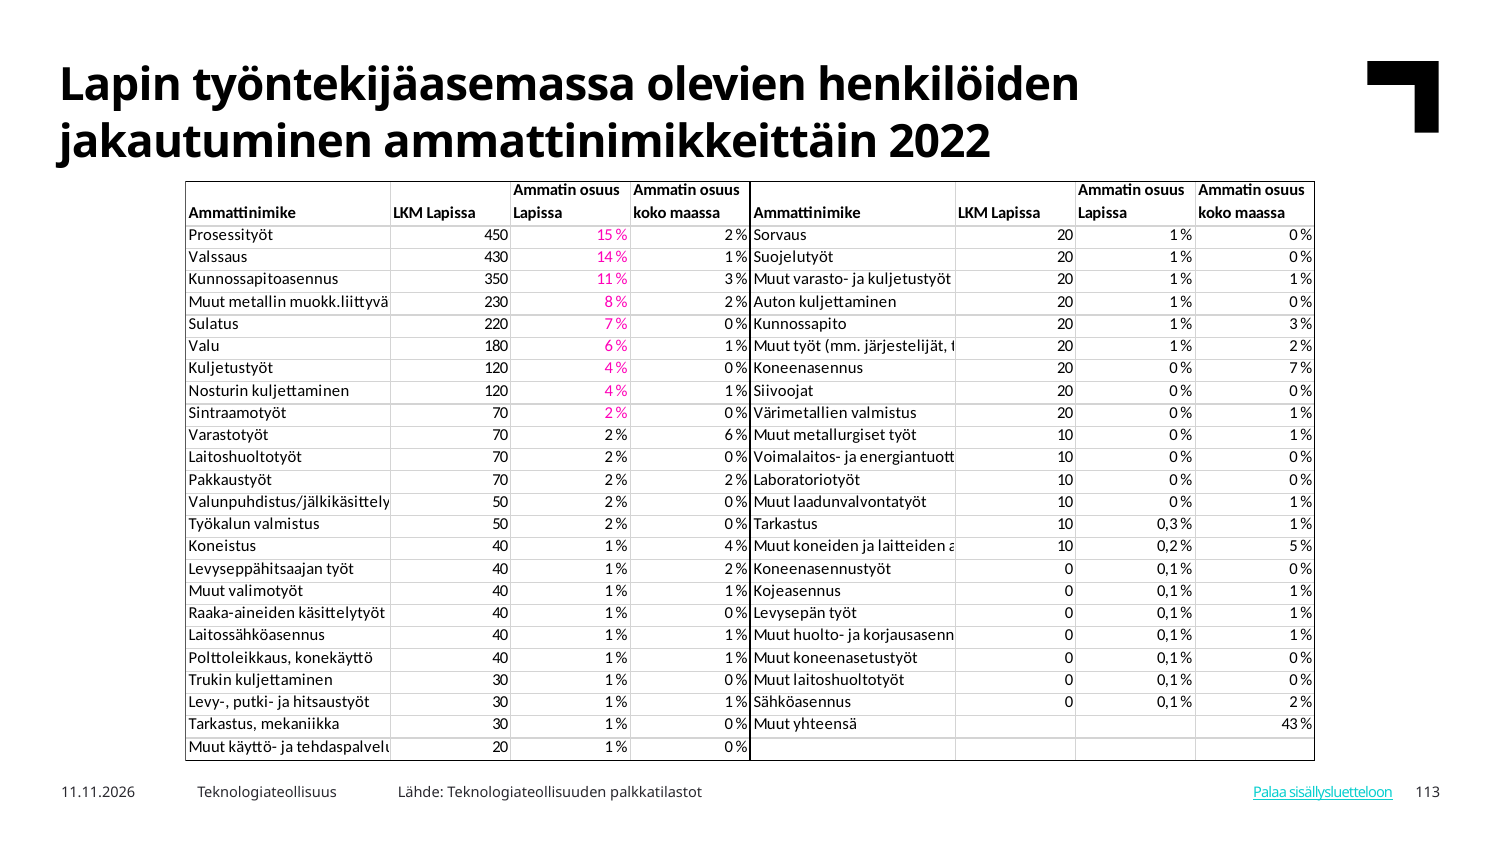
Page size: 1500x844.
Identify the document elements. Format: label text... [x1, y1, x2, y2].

slide_number 113 [1313, 775, 1456, 803]
footer Teknologiateollisuus [182, 775, 382, 803]
text_box Palaa sisällysluetteloon [1247, 777, 1431, 809]
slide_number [46, 775, 182, 803]
list Lapin työntekijäasemassa olevien henkilöiden jakautuminen ammattinimikkeittäin 2022 [41, 46, 1388, 181]
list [185, 180, 1317, 763]
list Lähde: Teknologiateollisuuden palkkatilastot [382, 775, 871, 803]
